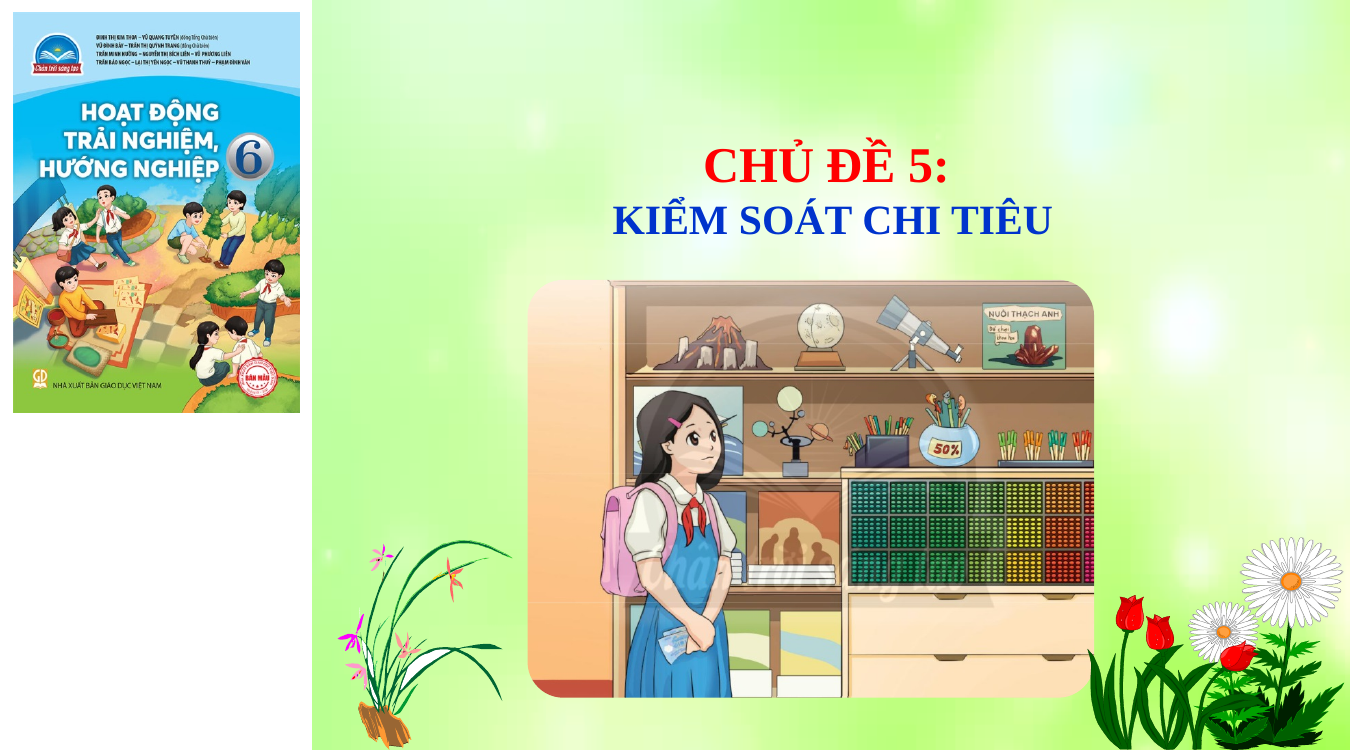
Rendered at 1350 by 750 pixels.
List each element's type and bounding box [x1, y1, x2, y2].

picture [13, 12, 301, 103]
picture [131, 104, 143, 120]
picture [82, 104, 132, 121]
picture [150, 99, 218, 126]
picture [312, 0, 1350, 750]
picture [174, 128, 217, 154]
picture [64, 127, 115, 149]
text_box [337, 539, 513, 750]
picture [13, 133, 301, 413]
picture [123, 132, 171, 149]
